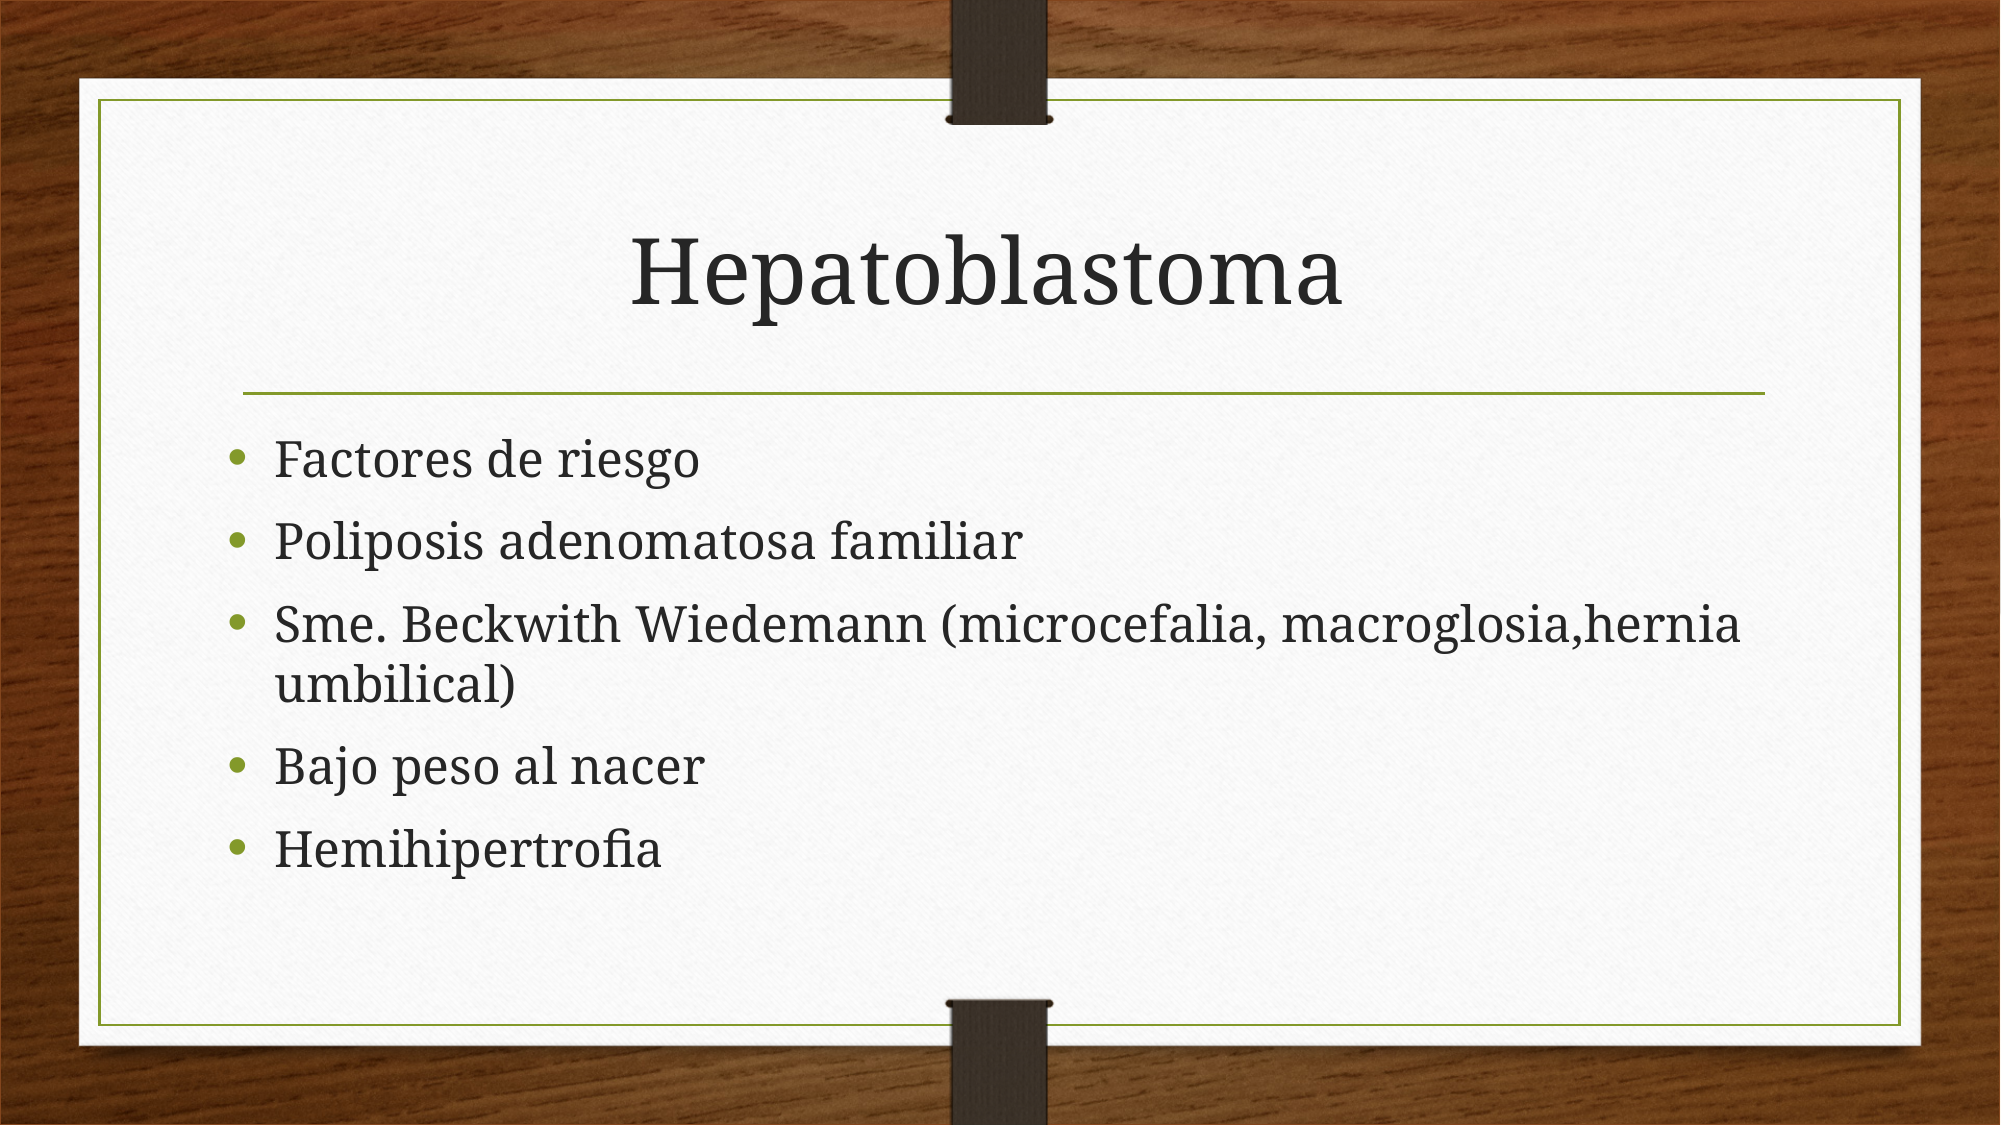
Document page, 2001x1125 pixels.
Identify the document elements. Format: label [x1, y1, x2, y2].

text_box [0, 0, 2000, 1125]
